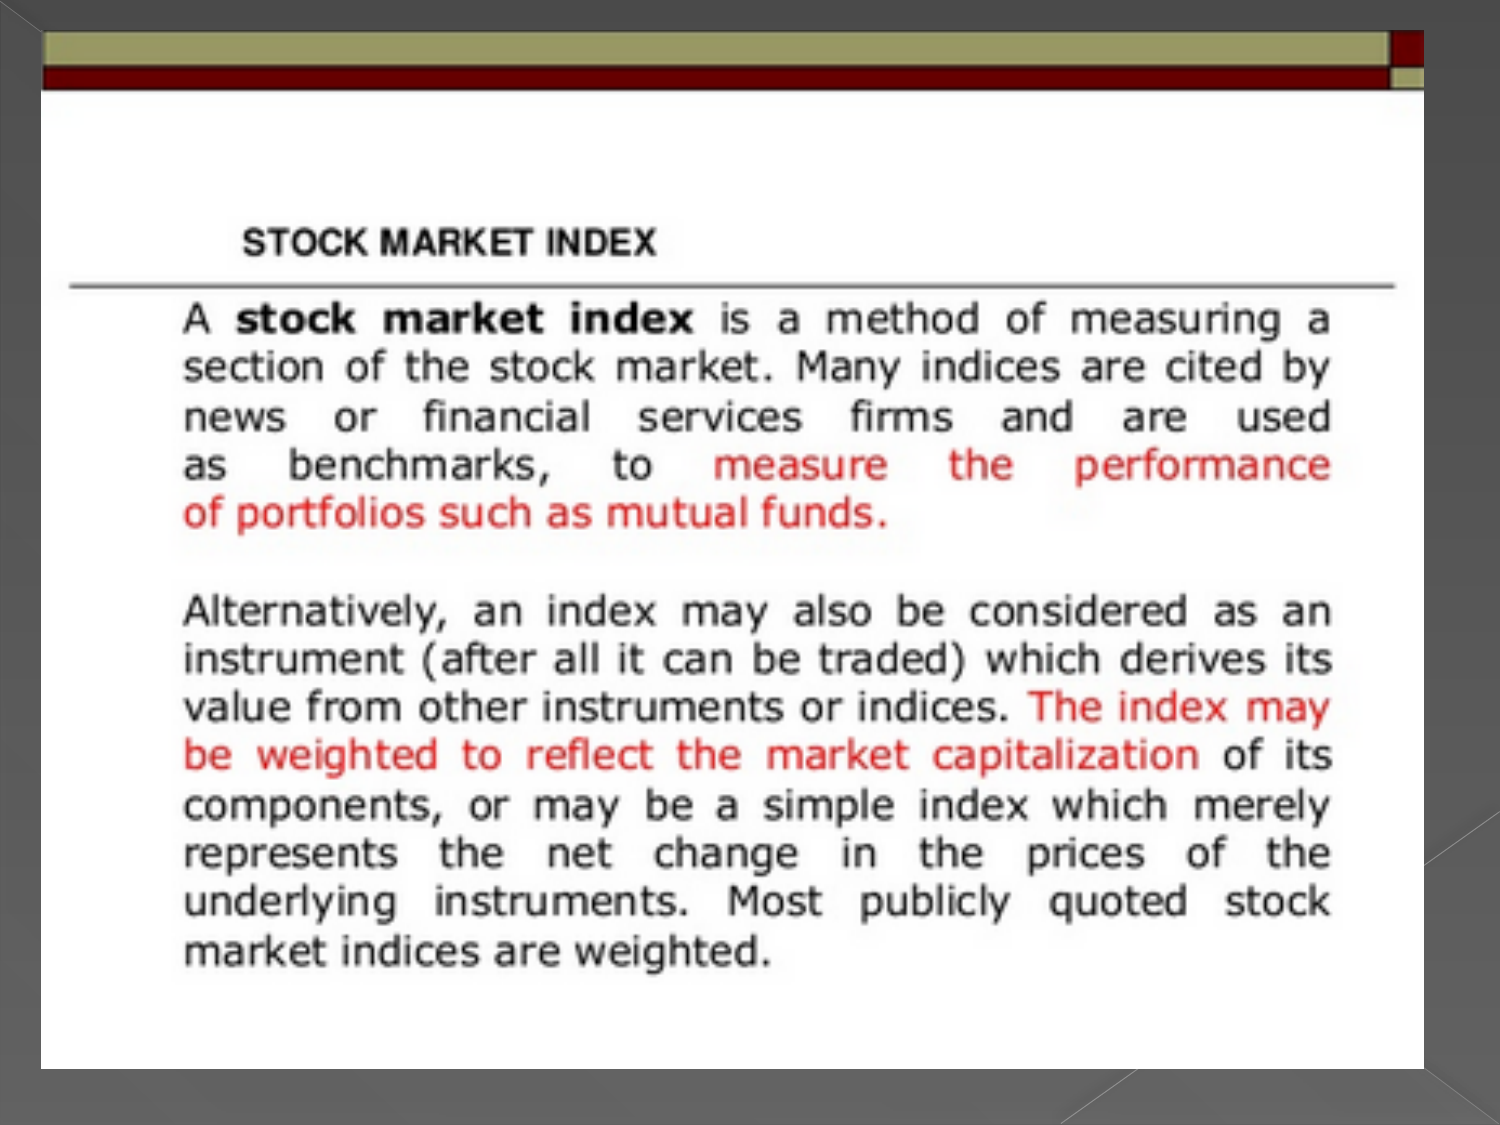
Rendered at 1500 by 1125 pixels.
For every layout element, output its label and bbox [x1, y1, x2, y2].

picture [41, 29, 1424, 1069]
